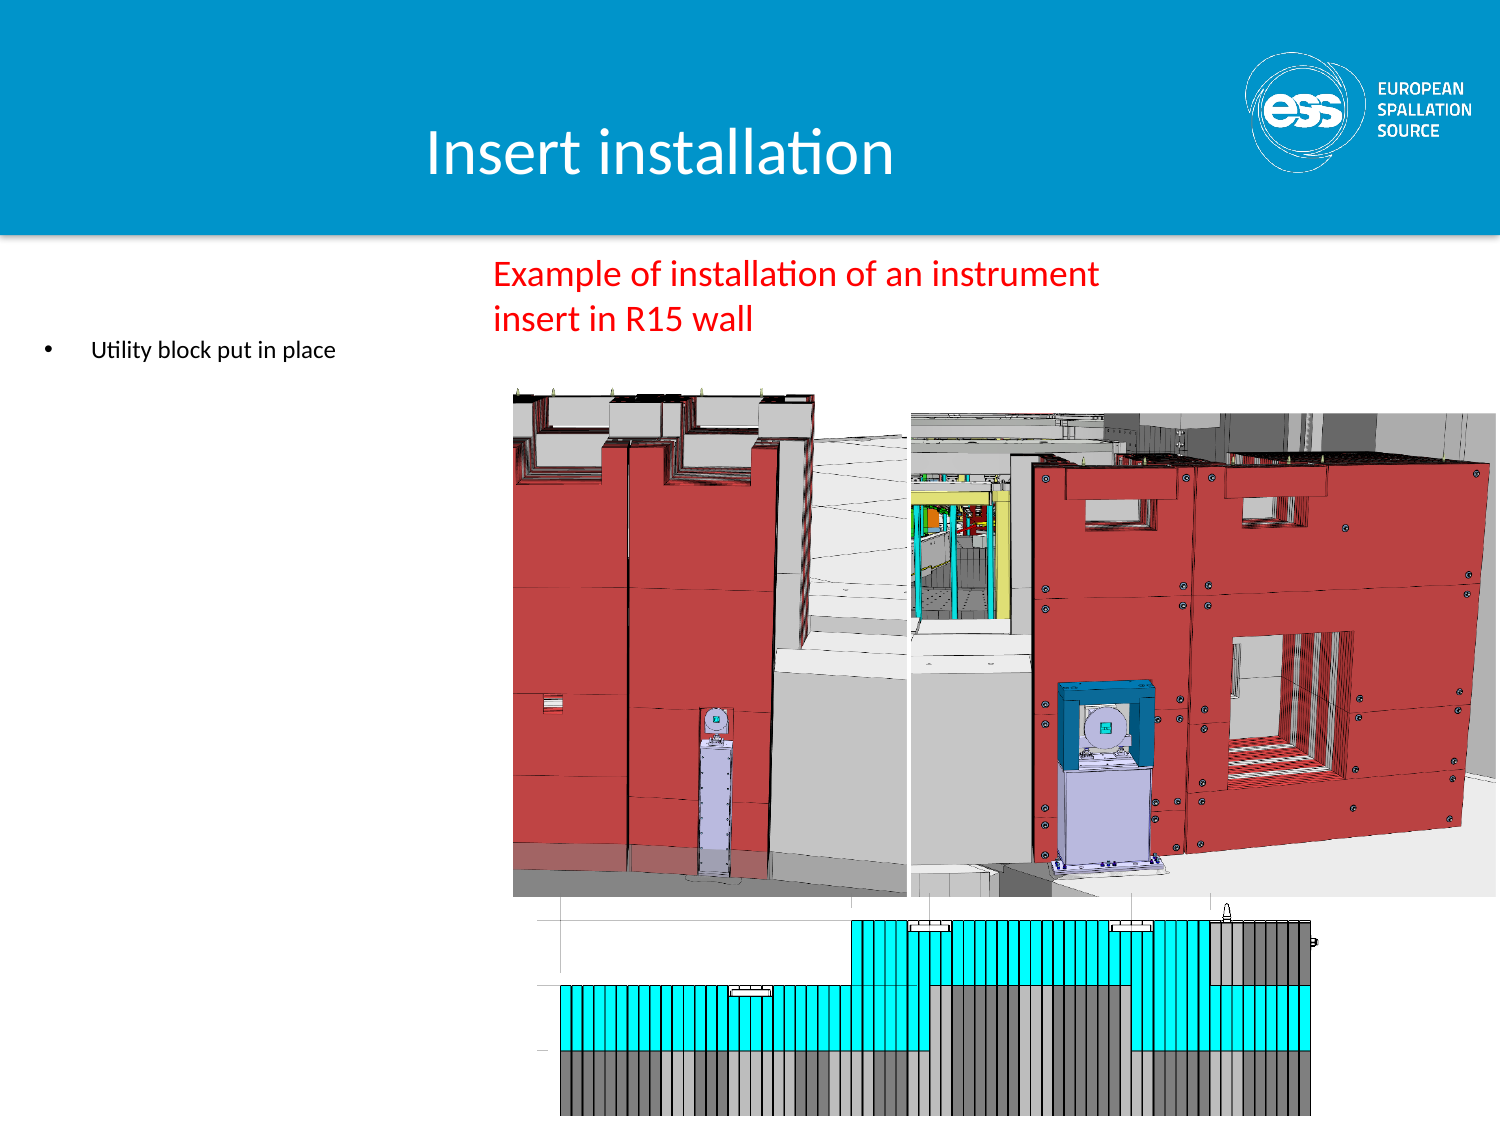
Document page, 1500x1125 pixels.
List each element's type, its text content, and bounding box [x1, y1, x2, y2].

text_box Utility block put in place [29, 326, 479, 371]
picture [1423, 83, 1430, 94]
picture [512, 374, 1496, 1116]
picture [1454, 83, 1458, 94]
picture [1264, 94, 1342, 127]
picture [1422, 125, 1428, 134]
picture [1443, 86, 1450, 93]
picture [1432, 125, 1438, 136]
text_box Example of installation of an instrument insert in R15 wall [478, 242, 1117, 347]
picture [1400, 83, 1407, 94]
picture [1379, 83, 1385, 94]
title Insert installation [75, 54, 1247, 243]
picture [1418, 104, 1423, 115]
picture [1389, 104, 1393, 115]
picture [1436, 104, 1444, 115]
picture [1398, 109, 1406, 115]
picture [1409, 104, 1415, 115]
